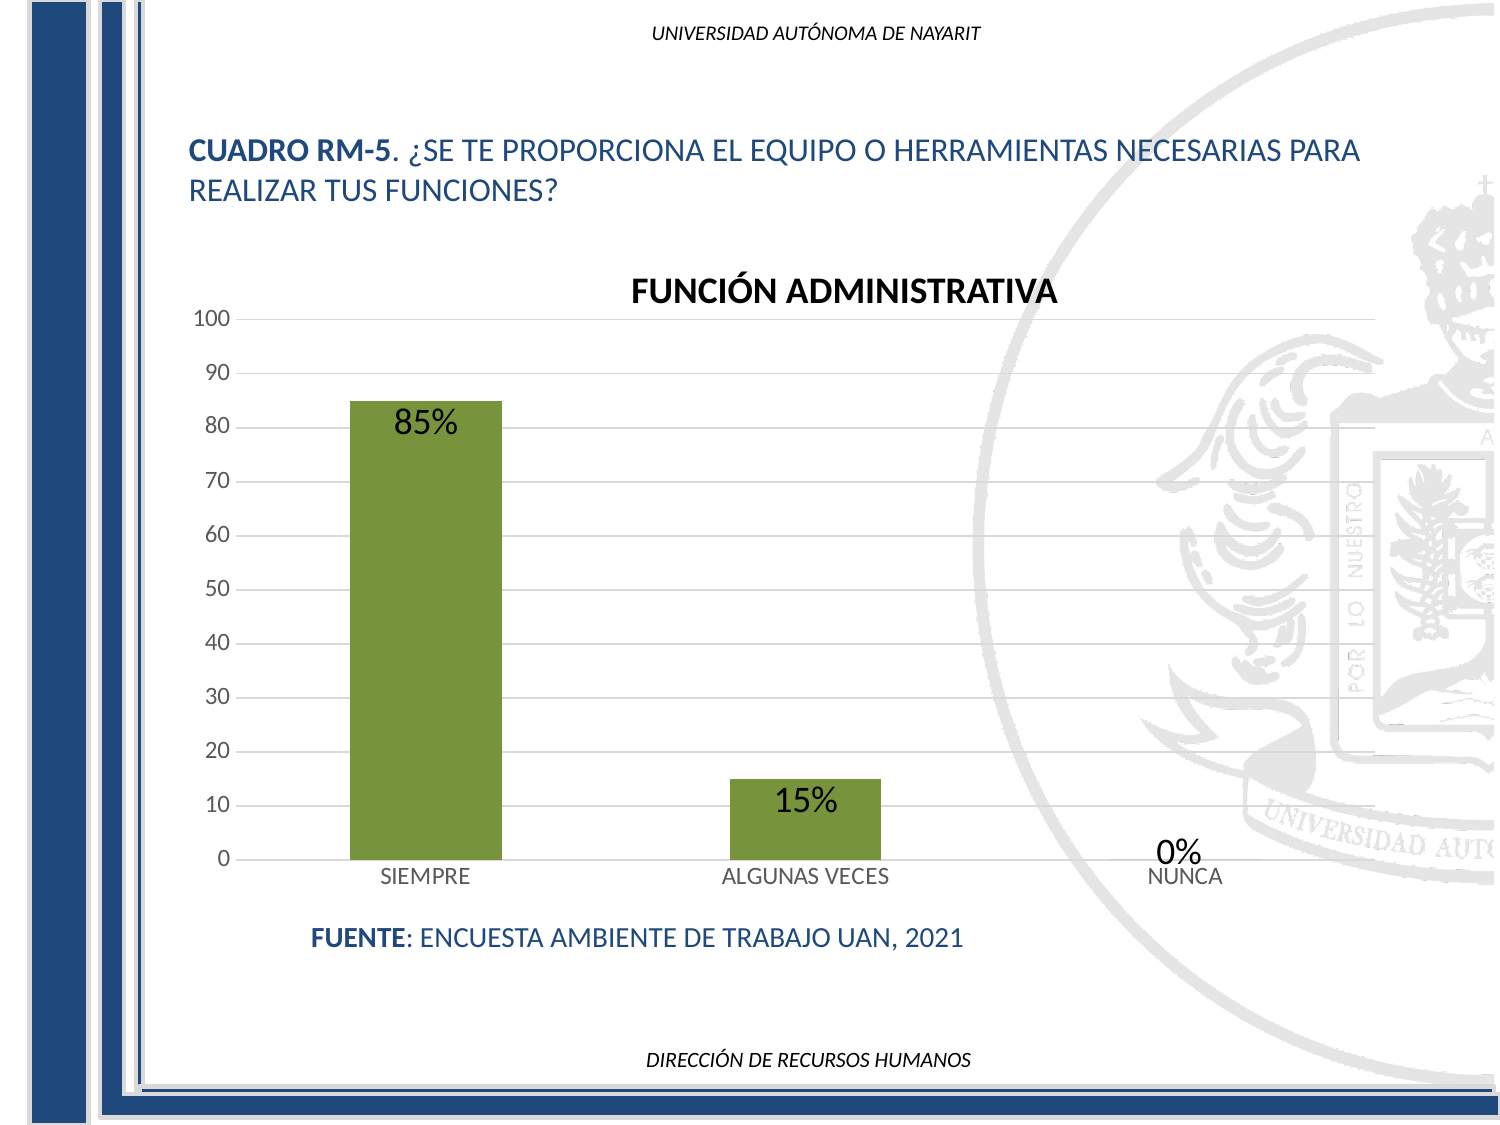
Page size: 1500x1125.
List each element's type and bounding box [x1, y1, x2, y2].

text_box [29, 0, 1500, 1125]
chart [167, 294, 1400, 904]
